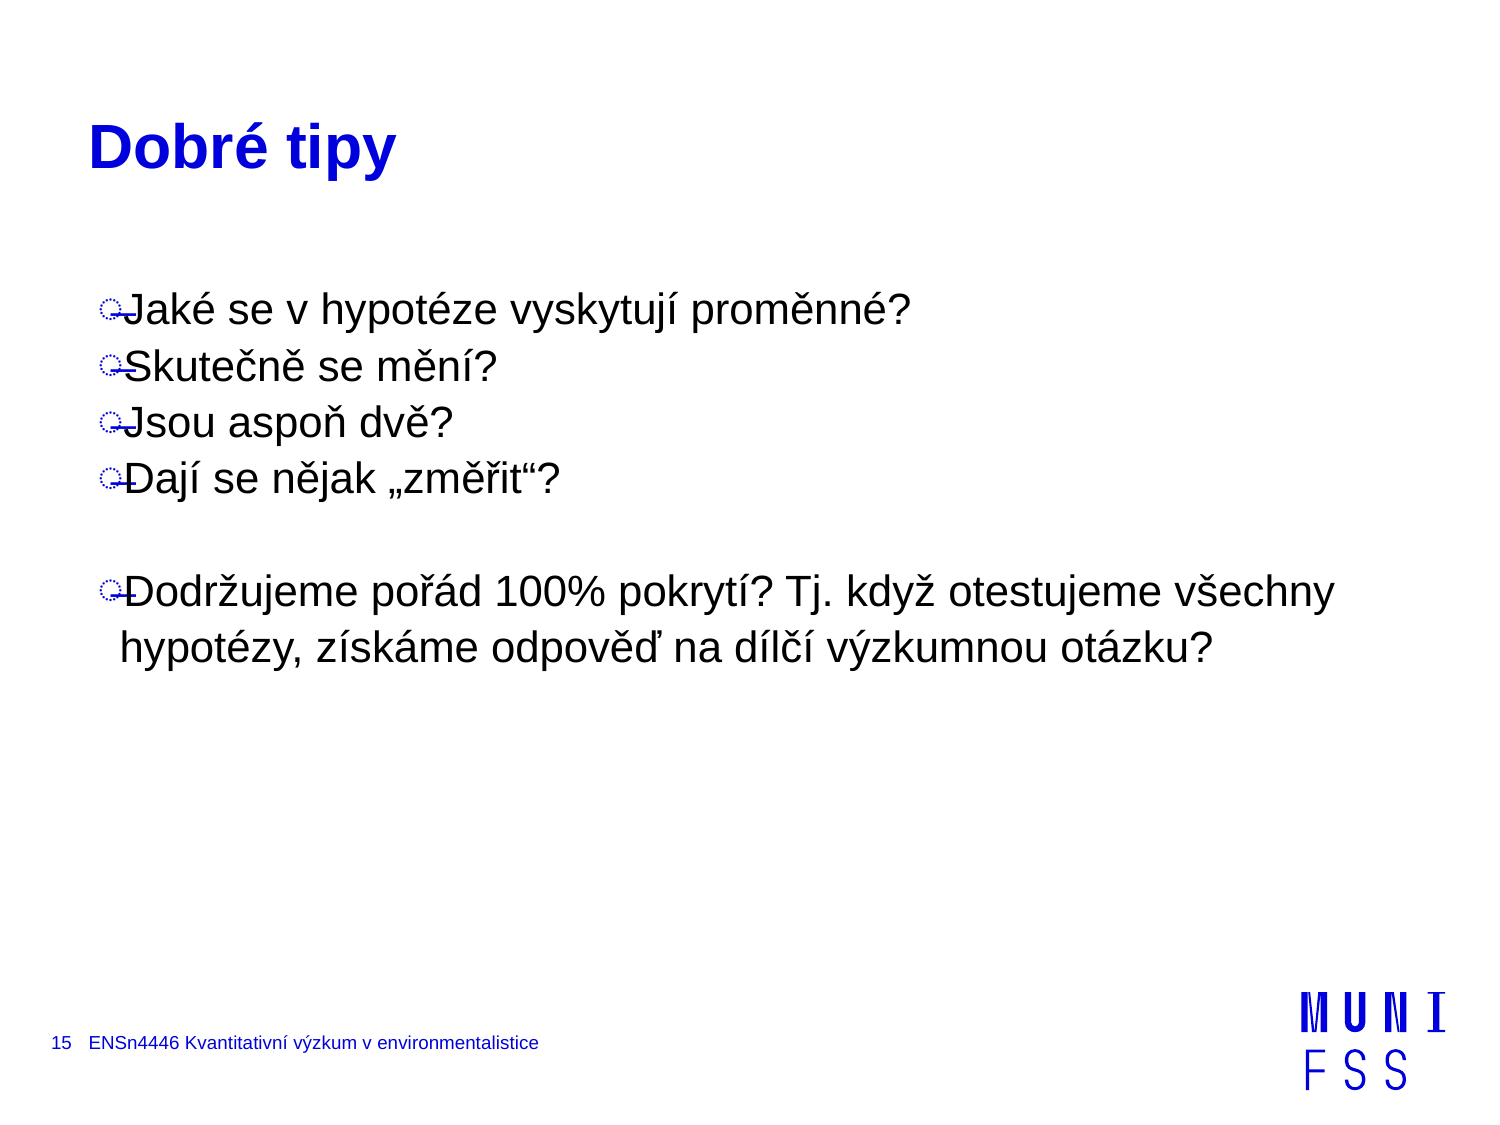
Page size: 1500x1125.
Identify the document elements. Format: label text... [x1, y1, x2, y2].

footer ENSn4446 Kvantitativní výzkum v environmentalistice [88, 1021, 1063, 1063]
slide_number 15 [50, 1021, 82, 1063]
list Jaké se v hypotéze vyskytují proměnné? Skutečně se mění? Jsou aspoň dvě? Dají se nějak „změřit“? Dodržujeme pořád 100% pokrytí? Tj. když otestujeme všechny hypotézy, získáme odpověď na dílčí výzkumnou otázku? [88, 277, 1412, 957]
title Dobré tipy [88, 118, 1412, 193]
